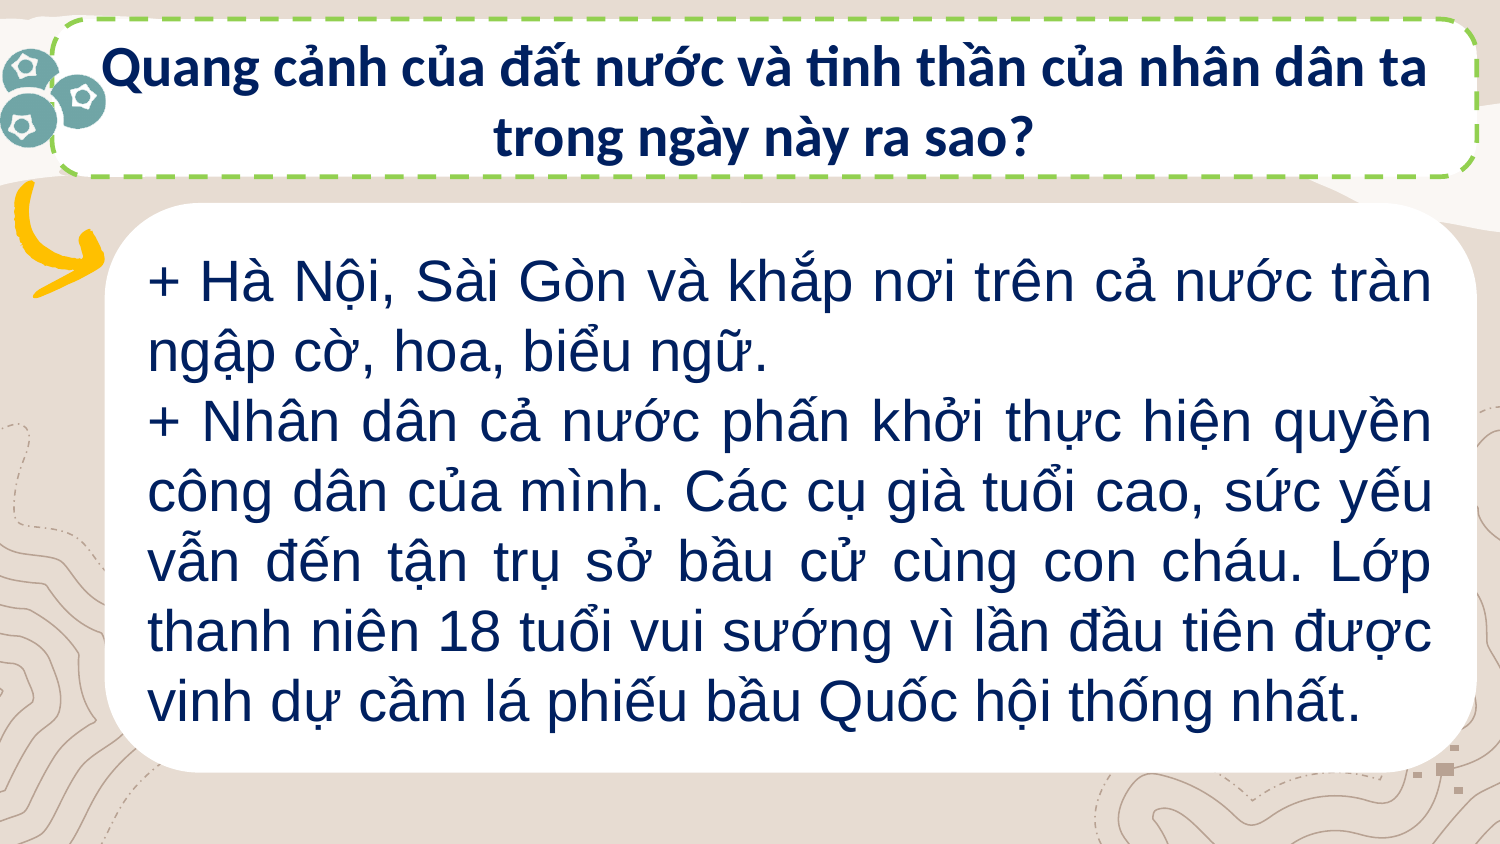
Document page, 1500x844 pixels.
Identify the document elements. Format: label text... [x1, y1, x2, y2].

text_box + Hà Nội, Sài Gòn và khắp nơi trên cả nước tràn ngập cờ, hoa, biểu ngữ. + Nhân dân cả nước phấn khởi thực hiện quyền công dân của mình. Các cụ già tuổi cao, sức yếu vẫn đến tận trụ sở bầu cử cùng con cháu. Lớp thanh niên 18 tuổi vui sướng vì lần đầu tiên được vinh dự cầm lá phiếu bầu Quốc hội thống nhất. [102, 200, 1479, 775]
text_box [0, 18, 1478, 177]
text_box [14, 185, 105, 299]
